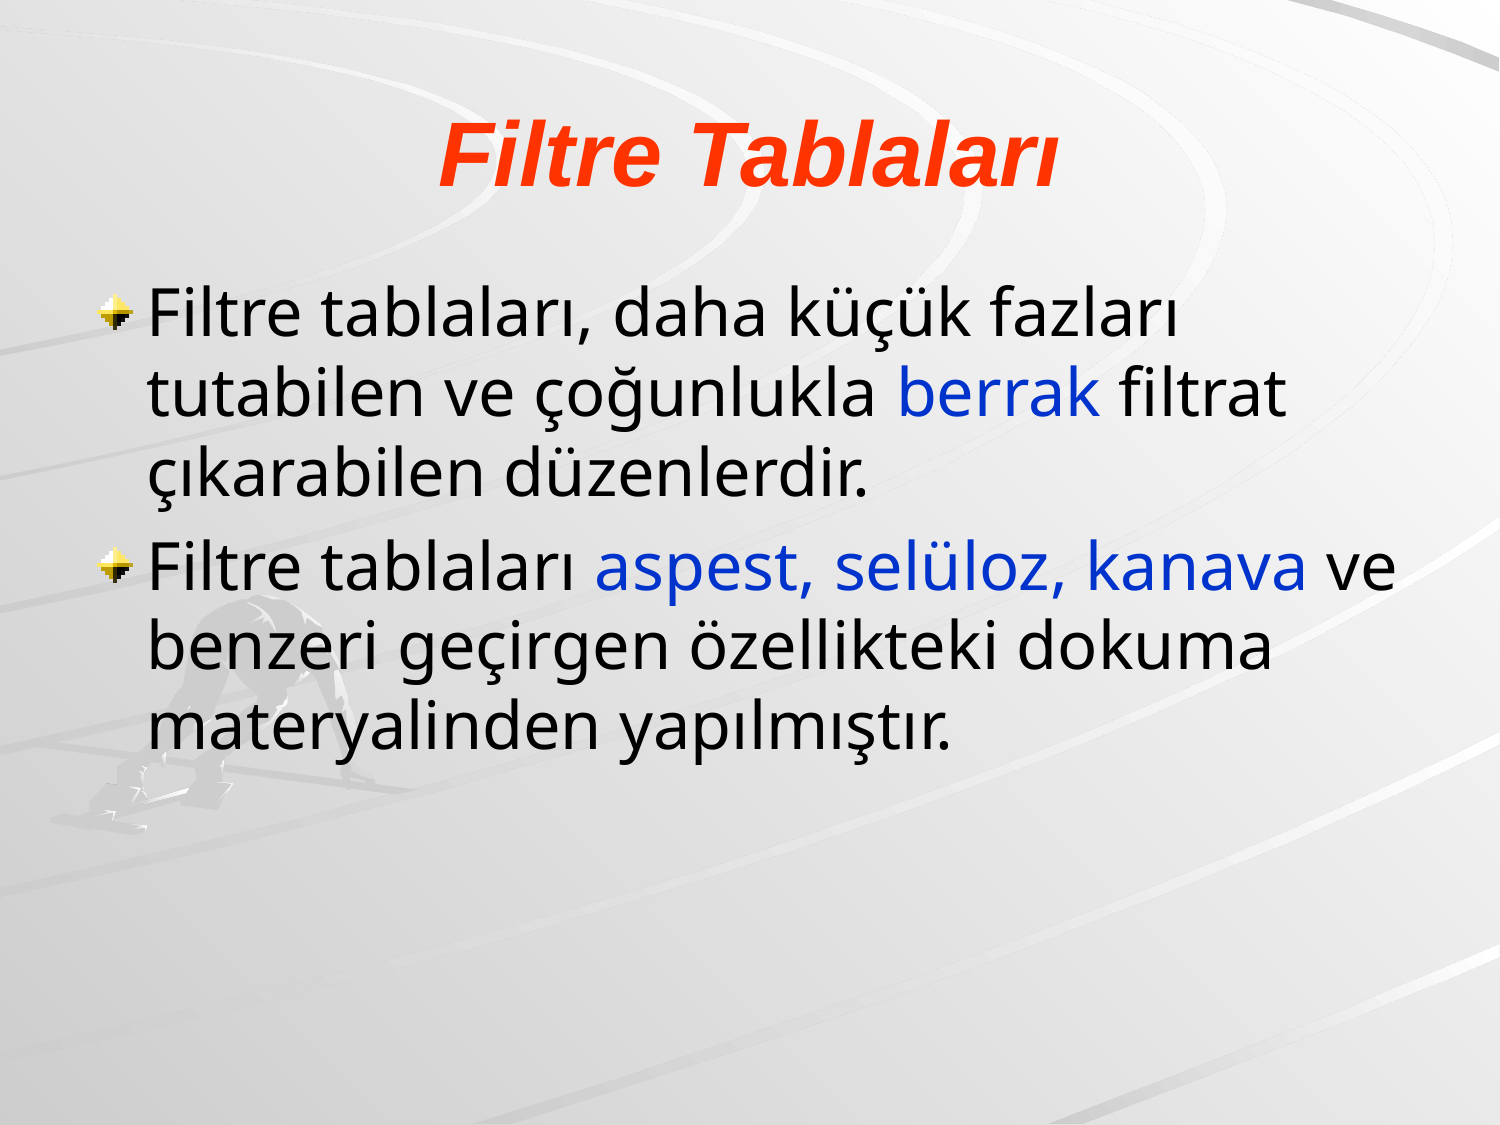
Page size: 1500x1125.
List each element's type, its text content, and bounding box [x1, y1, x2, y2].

picture [90, 539, 137, 587]
title Filtre Tablaları [74, 25, 1426, 213]
list Filtre tablaları, daha küçük fazları tutabilen ve çoğunlukla berrak filtrat çıkarabilen düzenlerdir. Filtre tablaları aspest, selüloz, kanava ve benzeri geçirgen özellikteki dokuma materyalinden yapılmıştır. [74, 262, 1426, 1006]
picture [90, 286, 137, 334]
